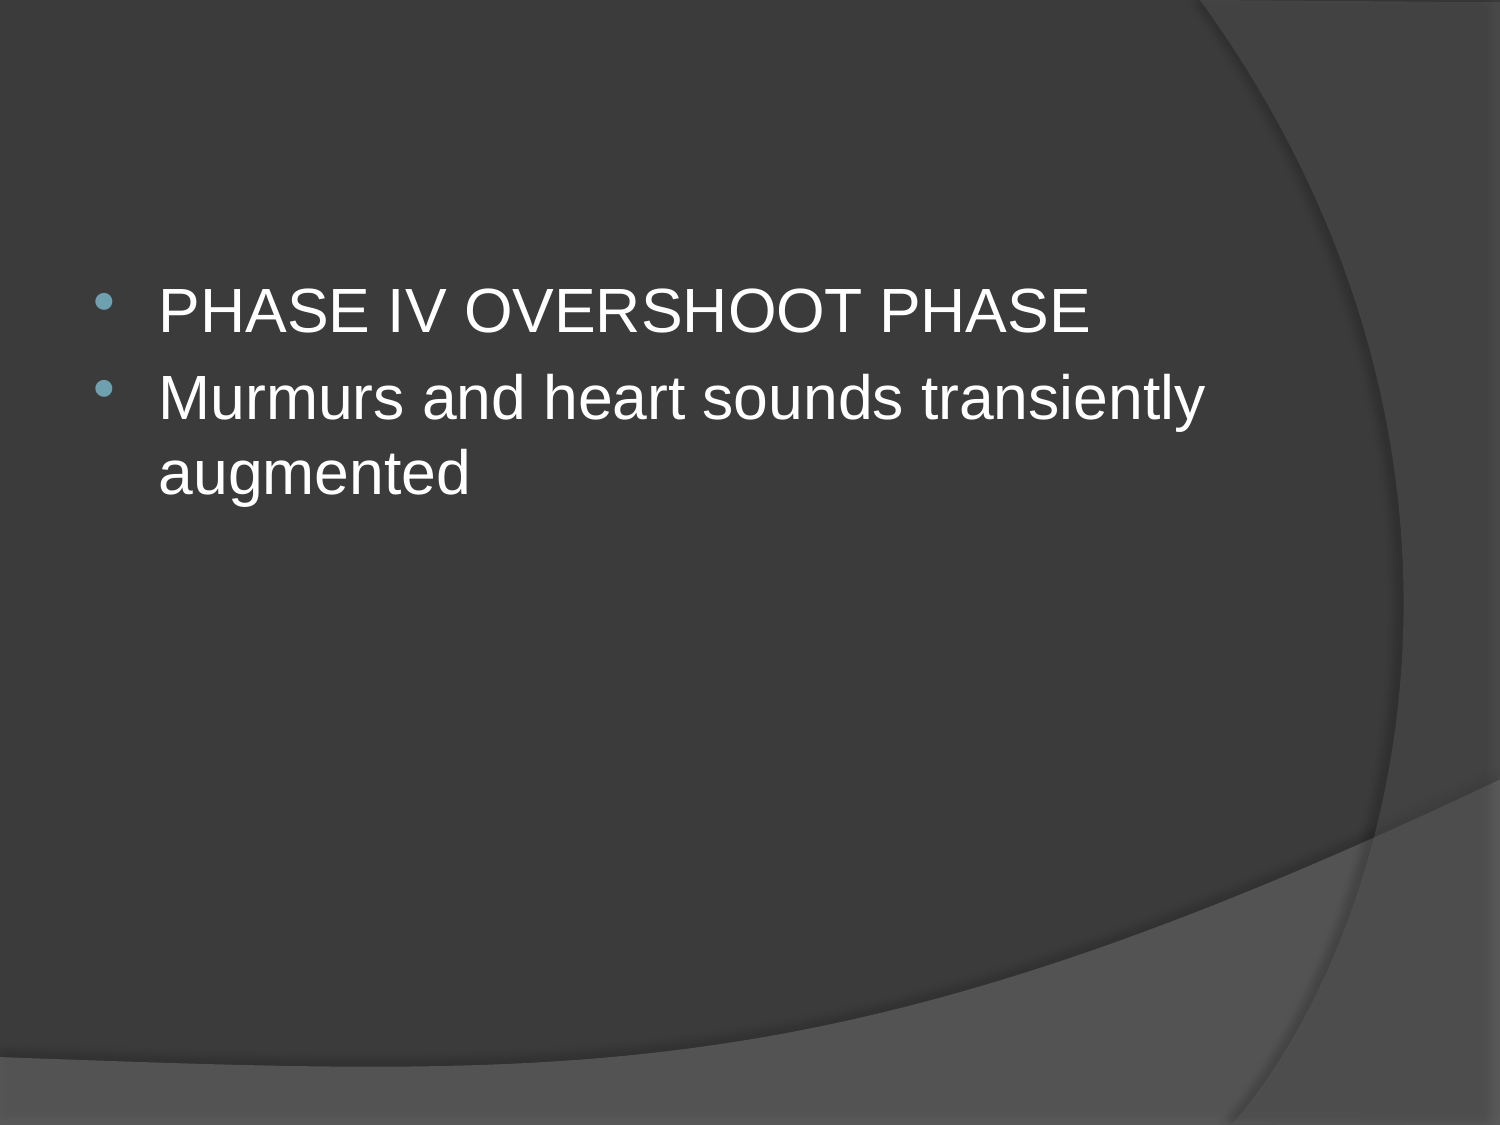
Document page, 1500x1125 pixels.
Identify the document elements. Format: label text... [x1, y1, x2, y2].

list PHASE IV OVERSHOOT PHASE Murmurs and heart sounds transiently augmented [75, 262, 1300, 1005]
